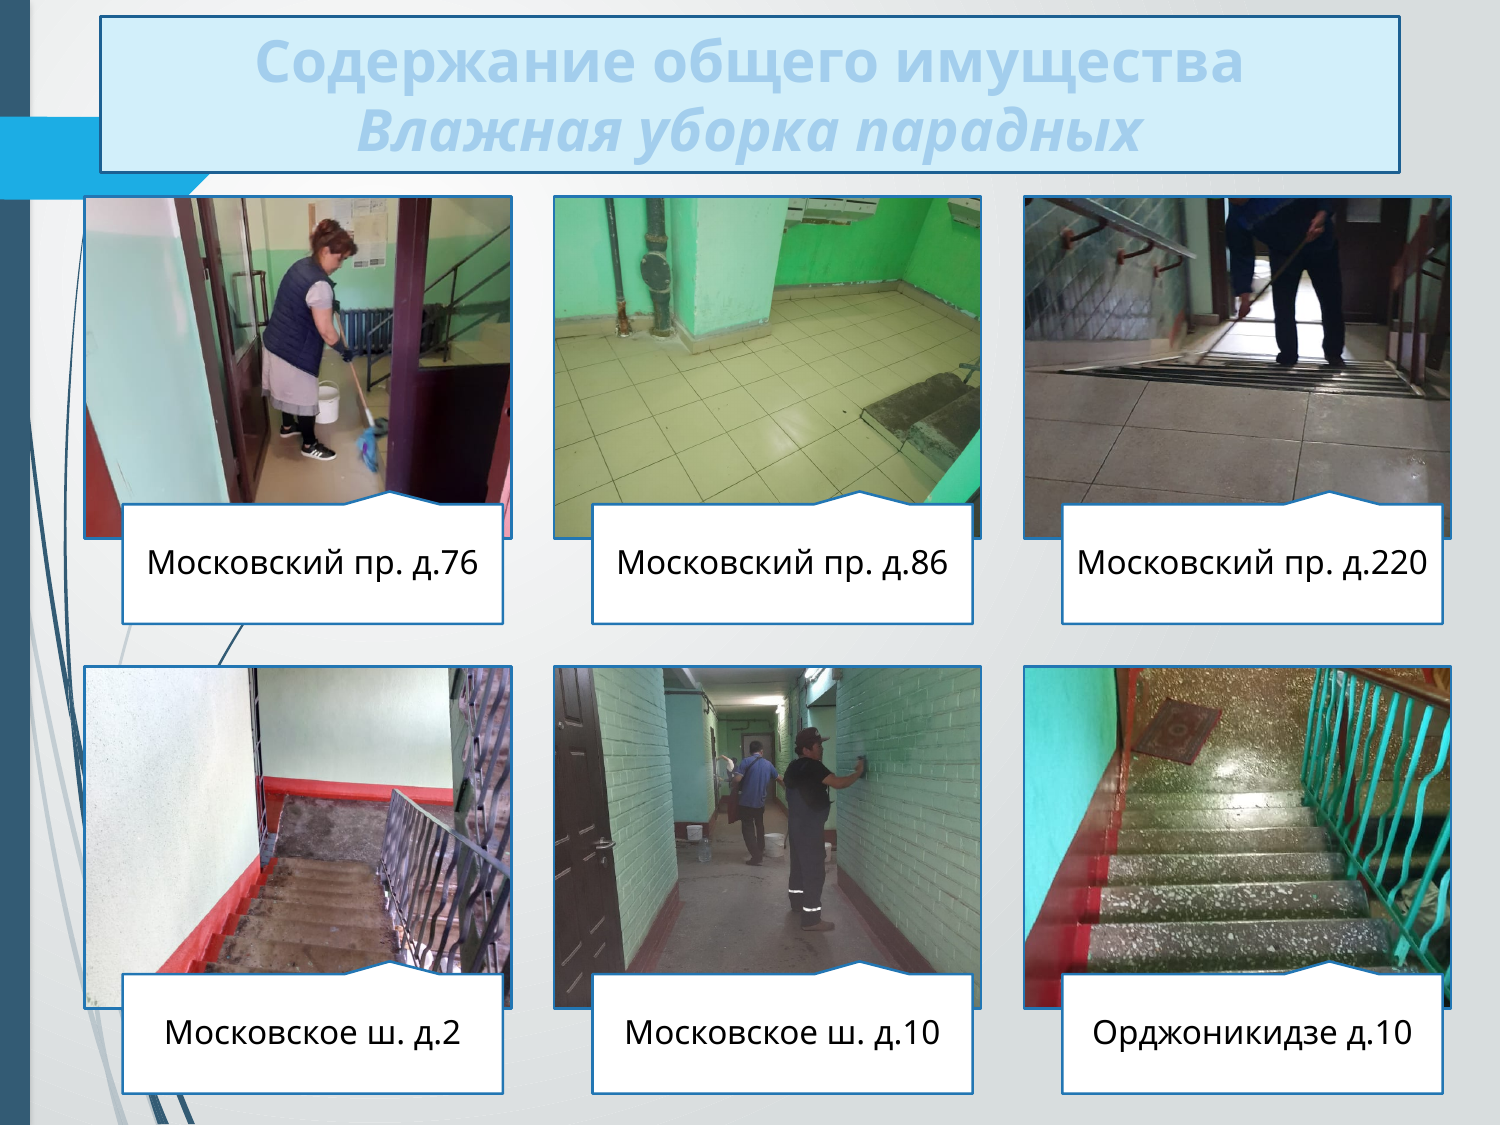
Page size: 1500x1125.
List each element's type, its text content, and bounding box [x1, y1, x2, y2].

title Содержание общего имущества Влажная уборка парадных [99, 15, 1401, 174]
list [76, 195, 1459, 1095]
